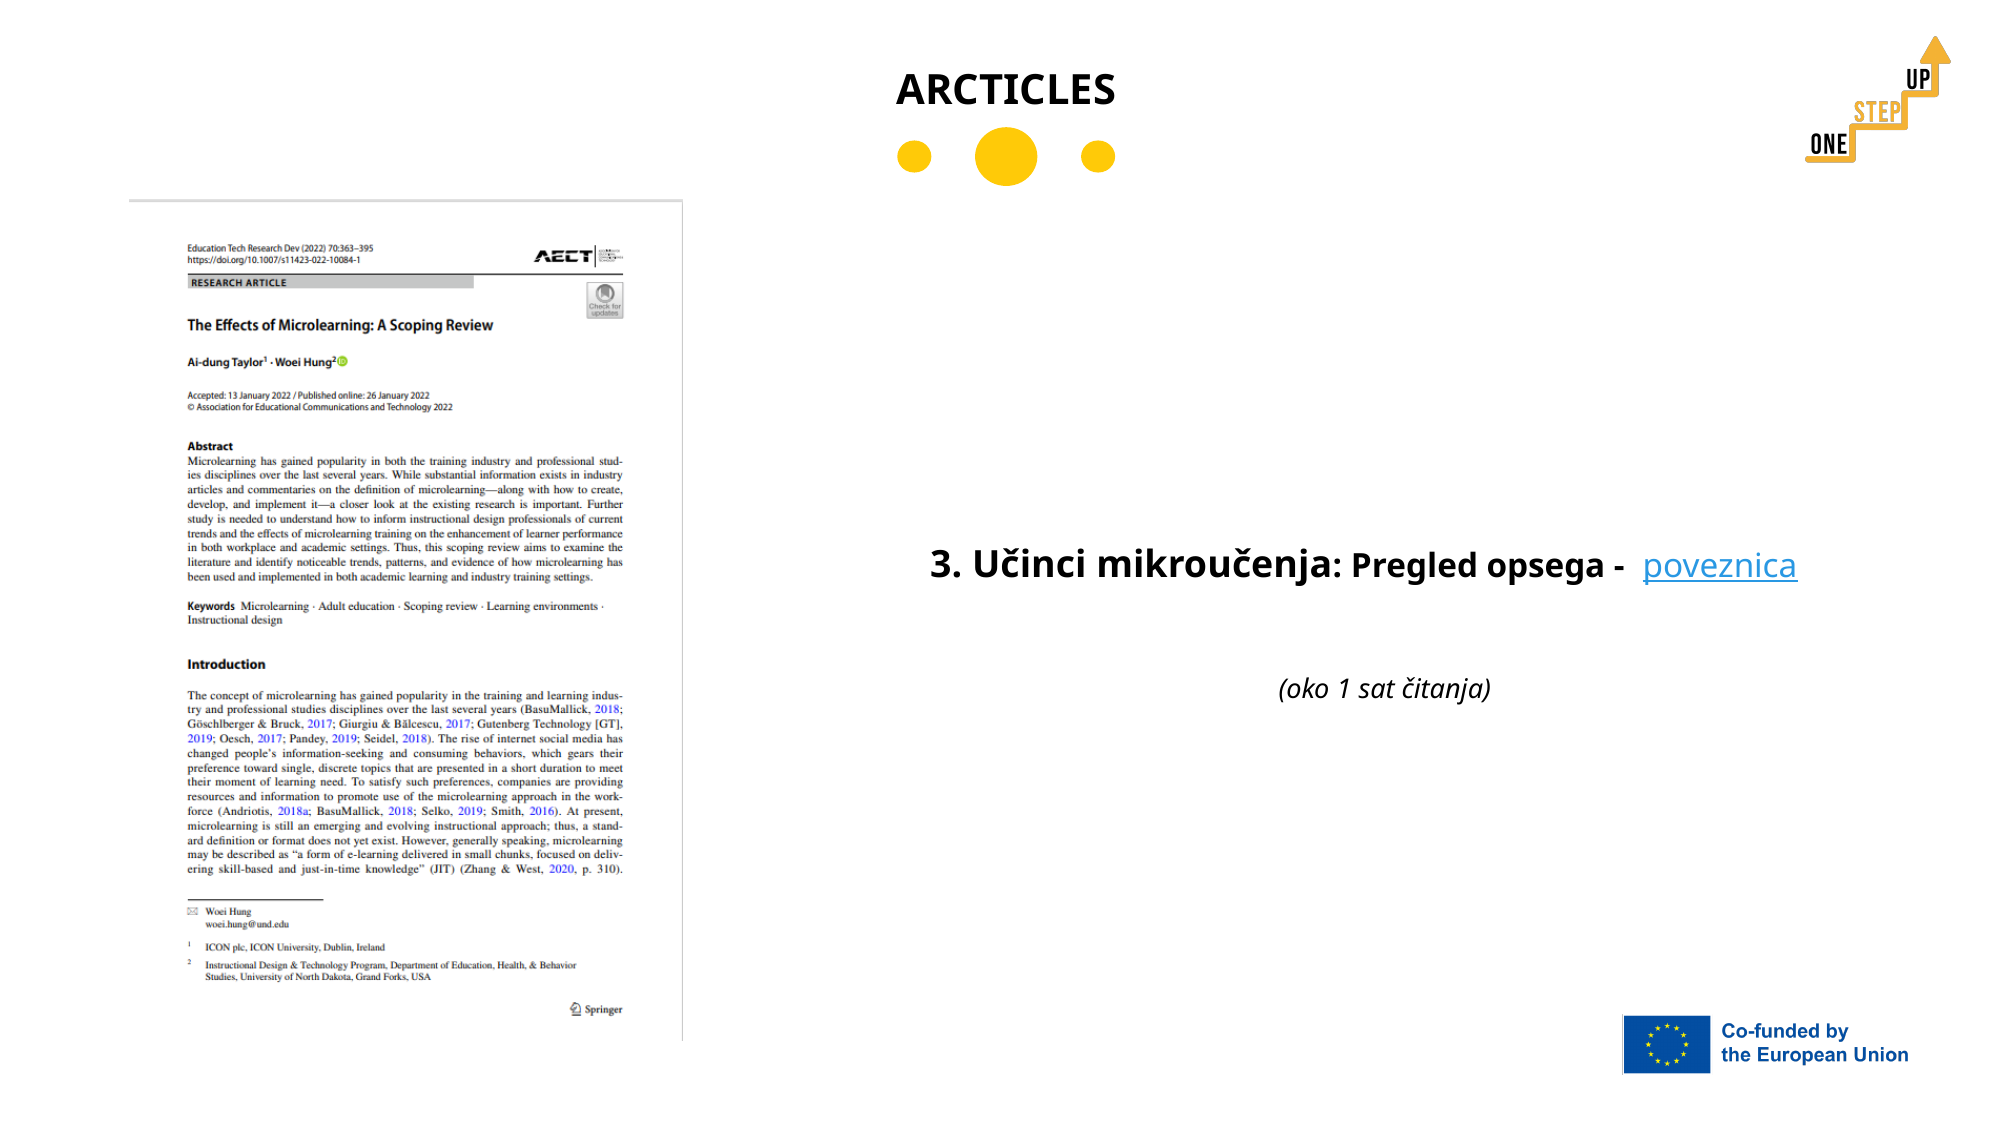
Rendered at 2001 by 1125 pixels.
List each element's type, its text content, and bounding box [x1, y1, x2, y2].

text_box ARCTICLES [834, 45, 1166, 131]
picture [129, 199, 684, 1041]
picture [1620, 1011, 1931, 1078]
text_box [897, 126, 1116, 187]
text_box (oko 1 sat čitanja) [1186, 664, 1583, 712]
picture [1742, 0, 2000, 201]
text_box 3. Učinci mikroučenja: Pregled opsega - poveznica [915, 532, 1855, 593]
